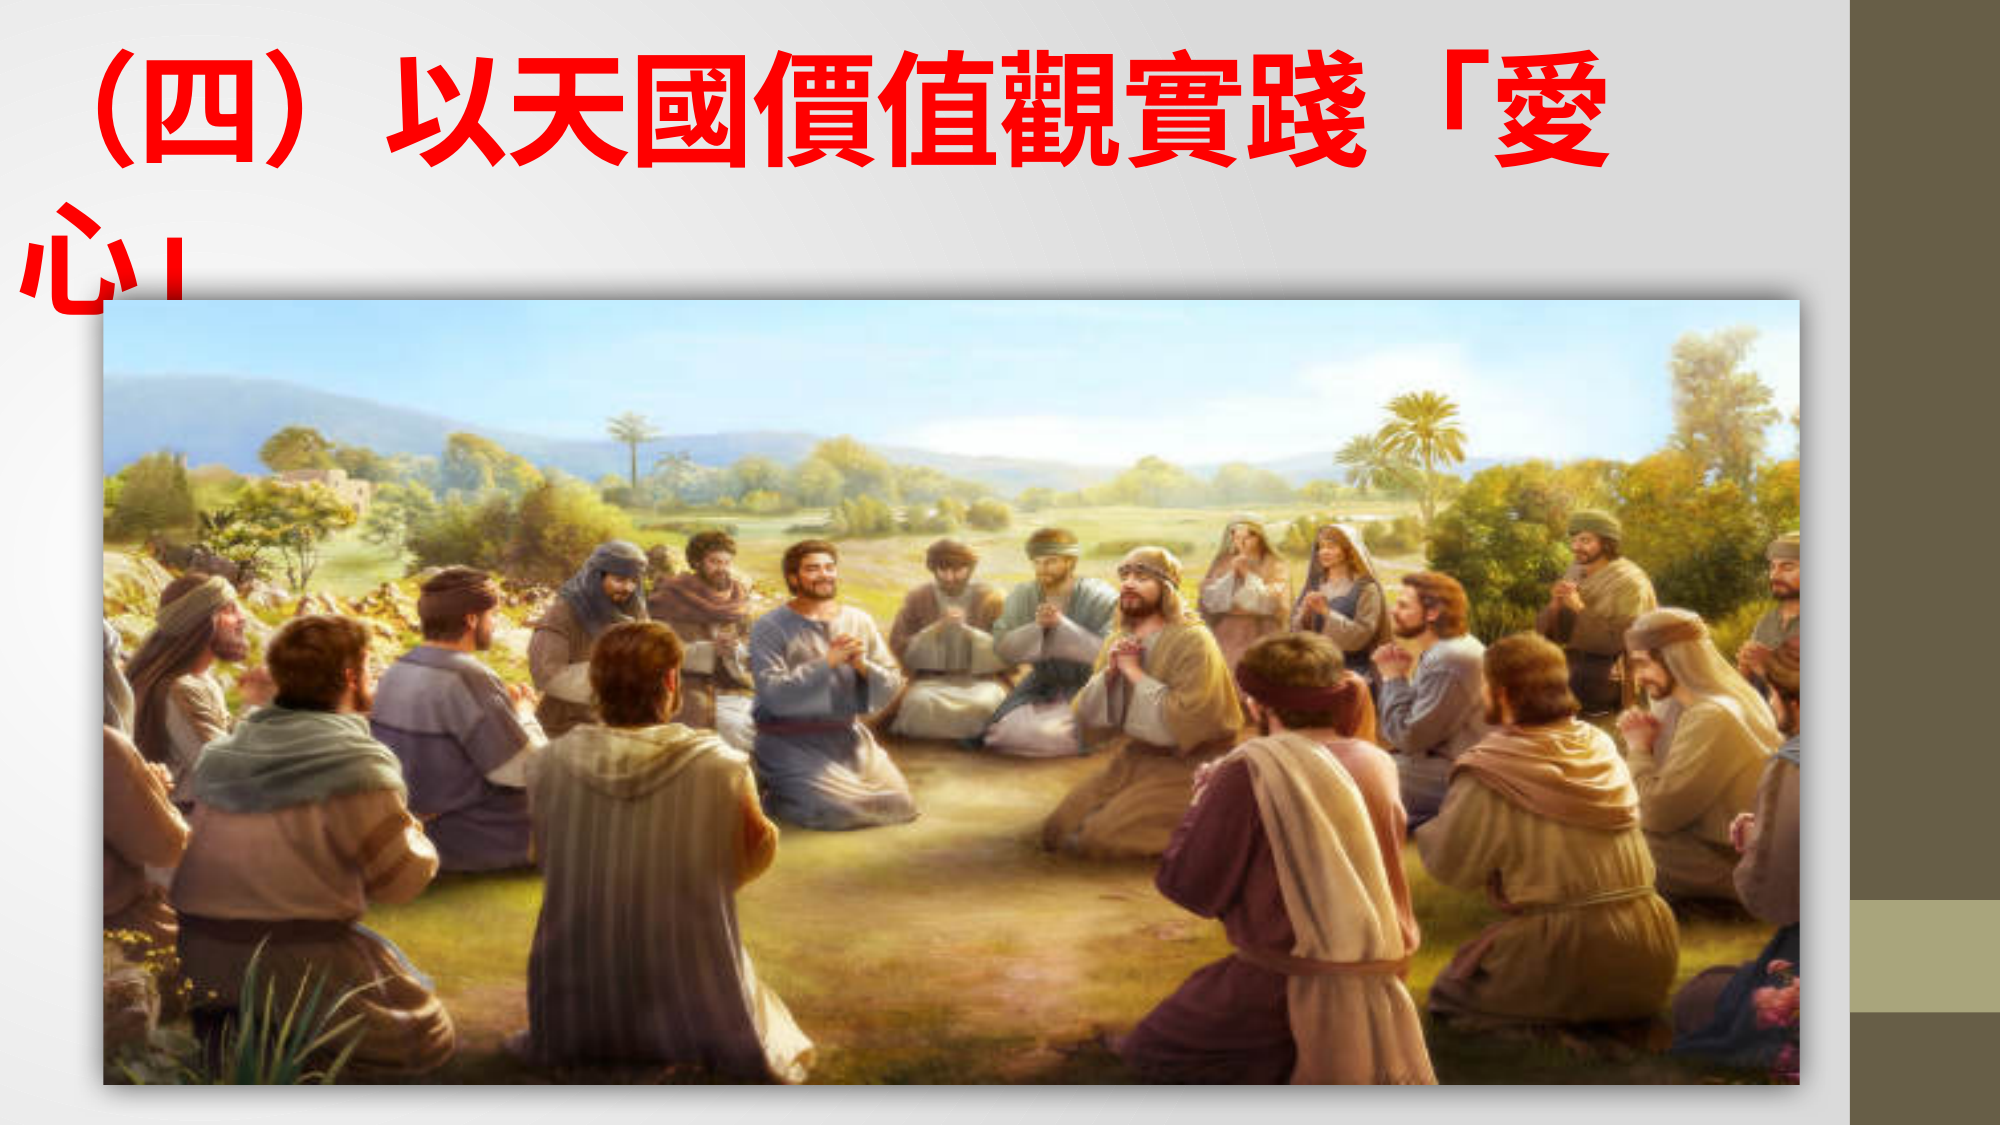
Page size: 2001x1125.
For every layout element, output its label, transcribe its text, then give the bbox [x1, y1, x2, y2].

picture [102, 299, 1801, 1086]
title （四）以天國價值觀實踐「愛心」 [0, 1, 1847, 363]
